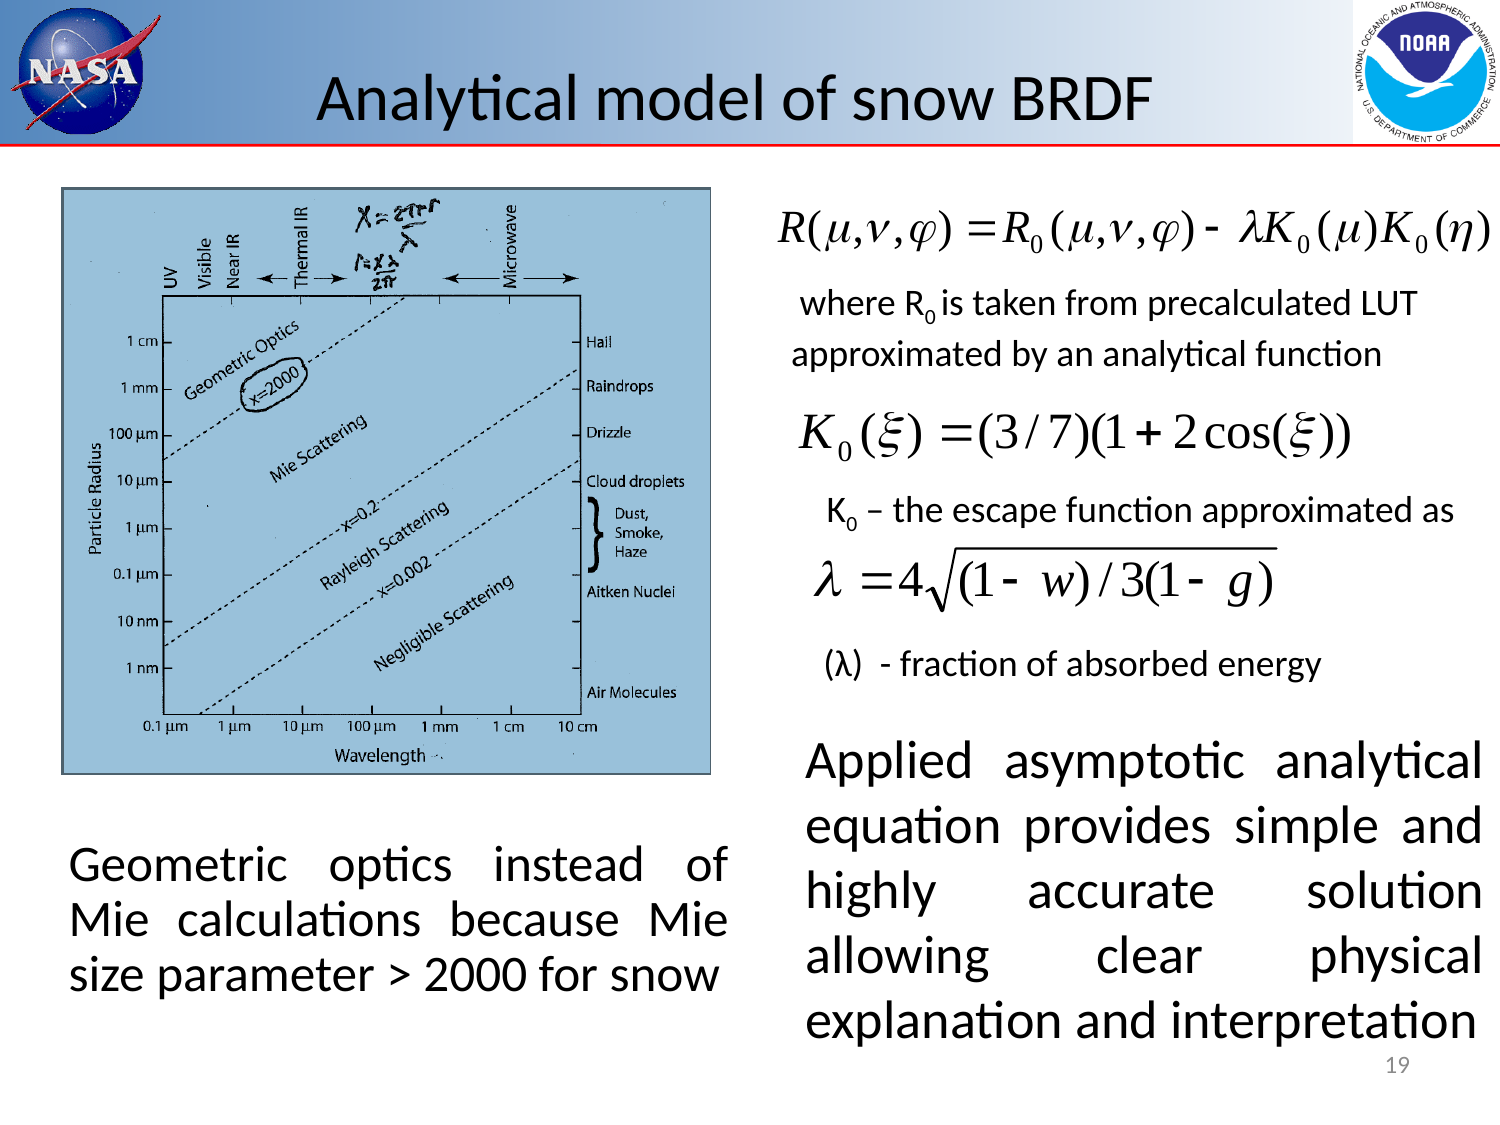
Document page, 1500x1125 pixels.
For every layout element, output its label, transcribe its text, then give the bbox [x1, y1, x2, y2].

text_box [769, 196, 1500, 266]
title Analytical model of snow BRDF [60, 0, 1411, 188]
text_box where R0 is taken from precalculated LUT approximated by an analytical function [776, 275, 1476, 382]
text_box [805, 537, 1289, 623]
text_box K0 – the escape function approximated as [811, 477, 1471, 544]
text_box (λ) - fraction of absorbed energy [808, 631, 1377, 692]
slide_number 19 [1074, 1057, 1425, 1103]
picture [0, 0, 60, 142]
list Geometric optics instead of Mie calculations because Mie size parameter > 2000 for snow [0, 372, 744, 1048]
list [61, 187, 711, 775]
picture [1411, 0, 1498, 144]
text_box Applied asymptotic analytical equation provides simple and highly accurate solution allowing clear physical explanation and interpretation [790, 717, 1500, 1057]
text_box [789, 397, 1363, 475]
